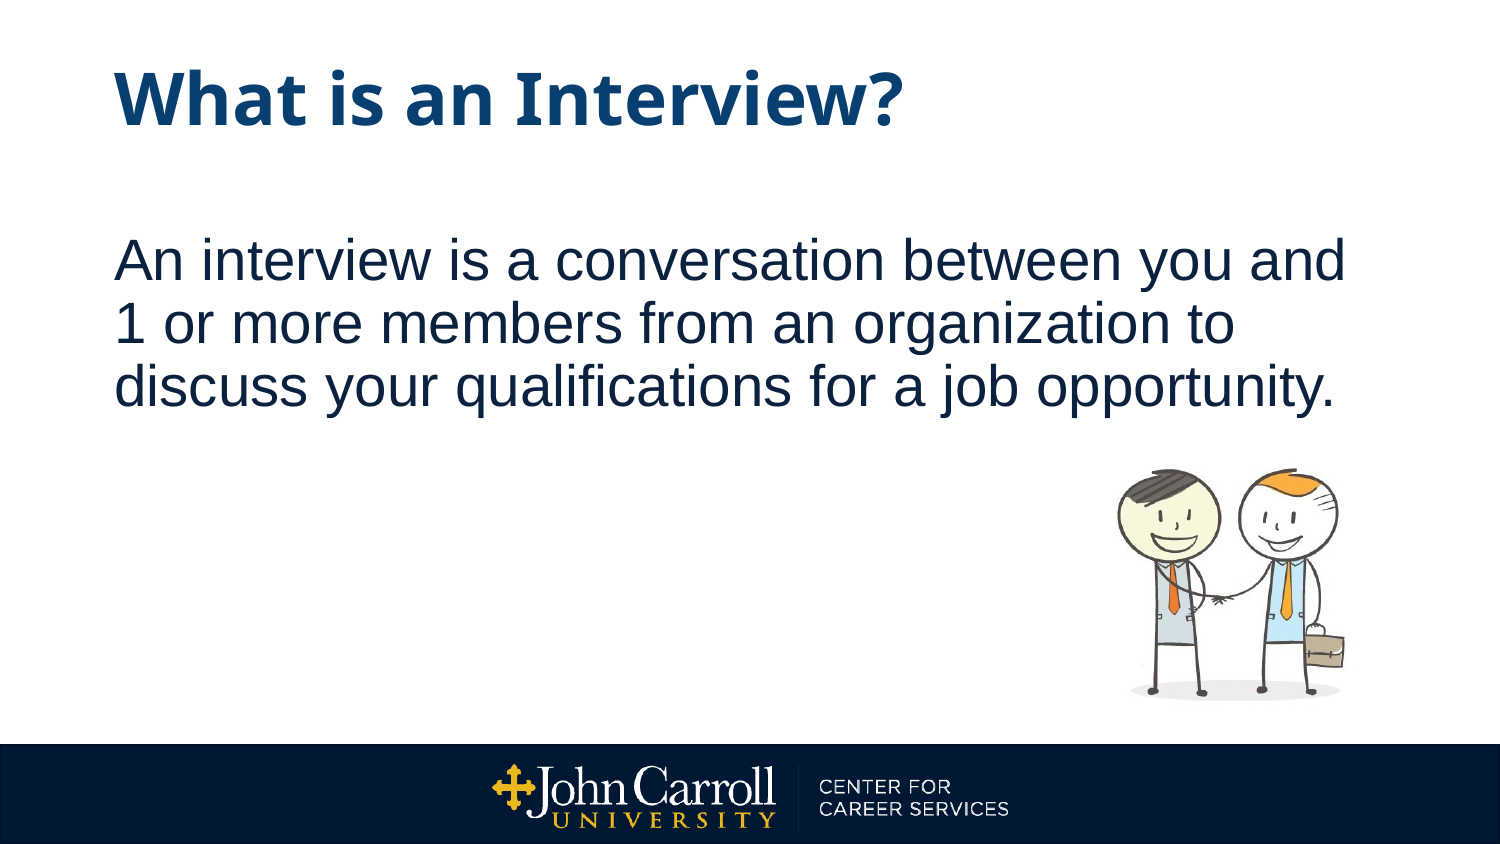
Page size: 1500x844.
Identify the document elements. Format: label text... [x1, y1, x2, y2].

picture [1092, 456, 1357, 708]
list An interview is a conversation between you and 1 or more members from an organization to discuss your qualifications for a job opportunity. [103, 224, 1397, 708]
title What is an Interview? [103, 53, 1397, 217]
picture [492, 764, 1008, 834]
